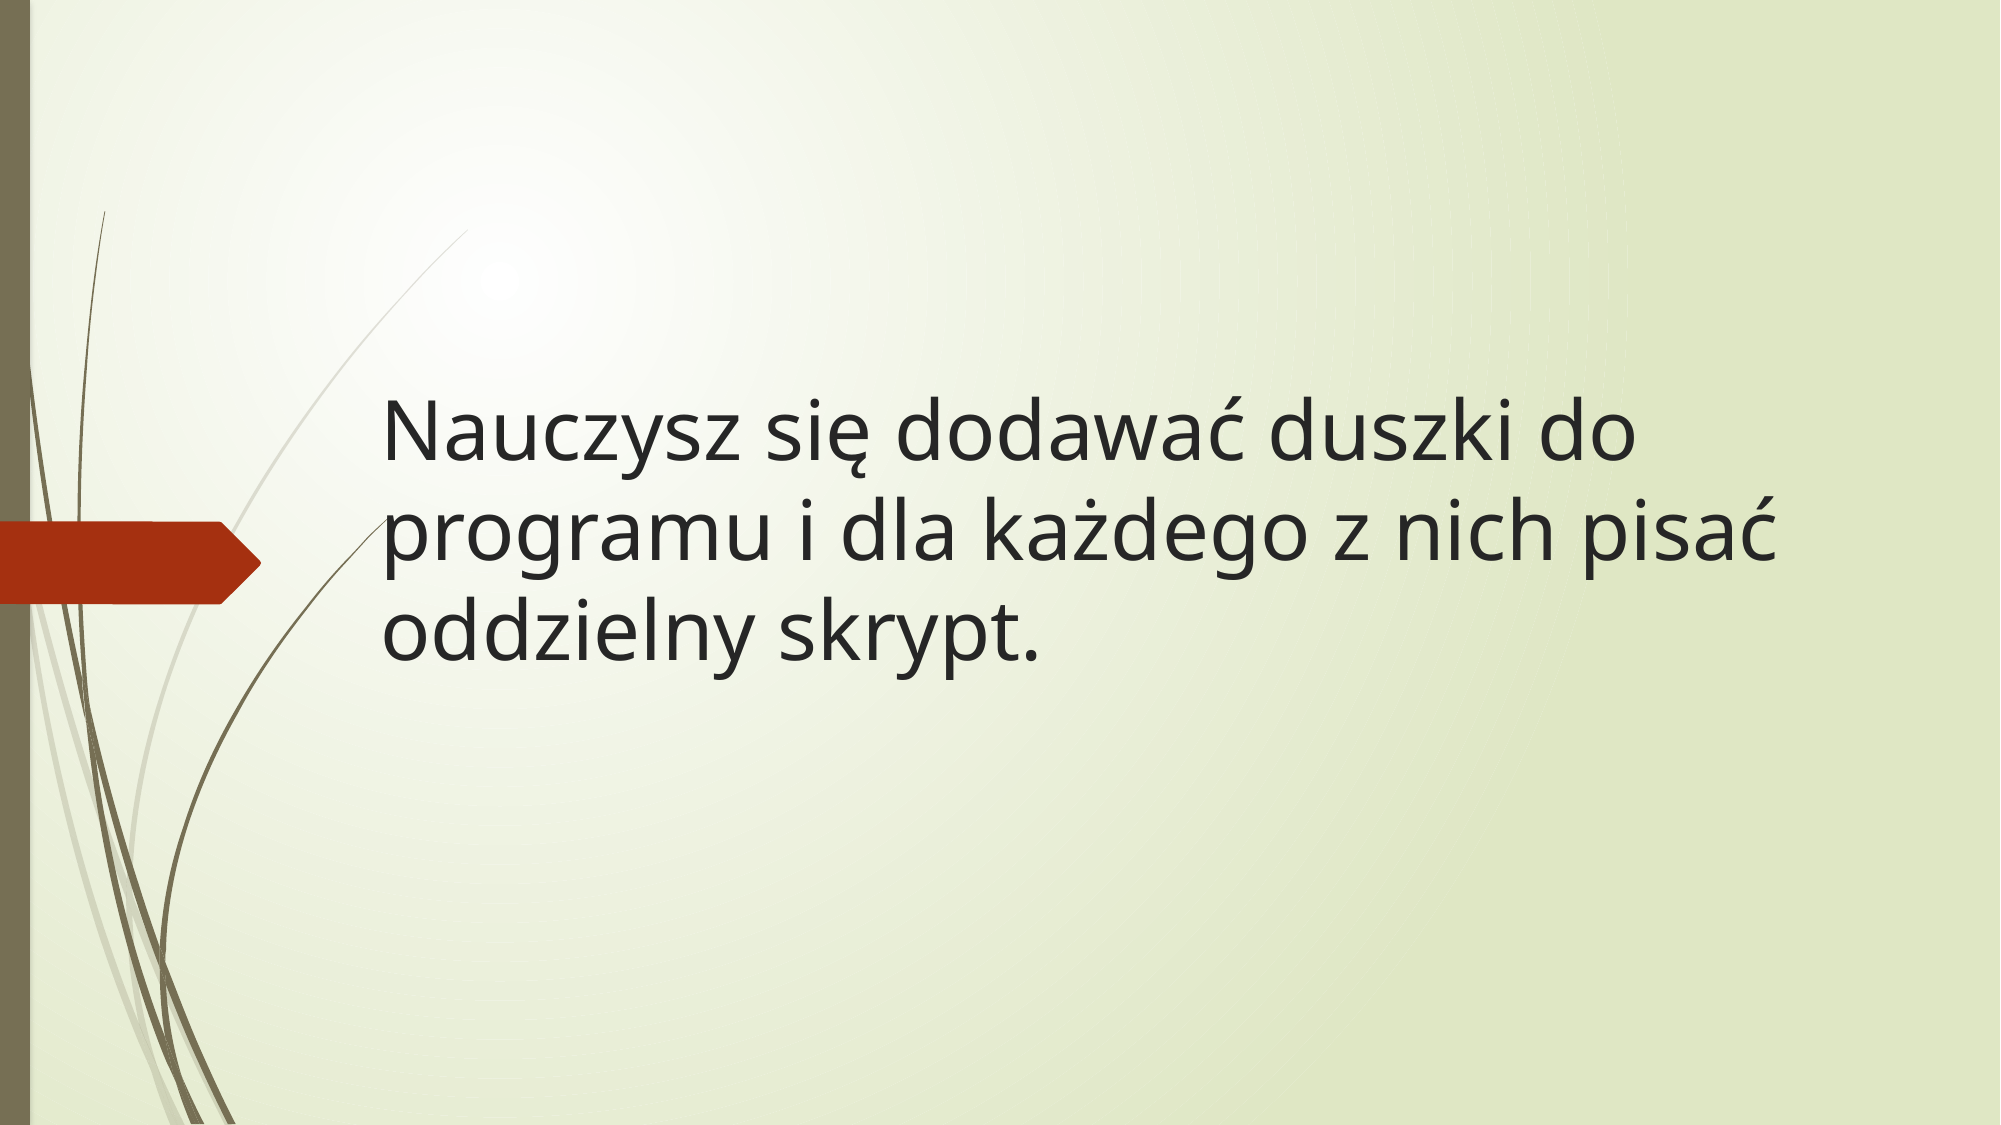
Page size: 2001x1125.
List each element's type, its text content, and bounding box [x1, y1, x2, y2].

title Nauczysz się dodawać duszki do programu i dla każdego z nich pisać oddzielny skrypt. [365, 365, 1829, 785]
